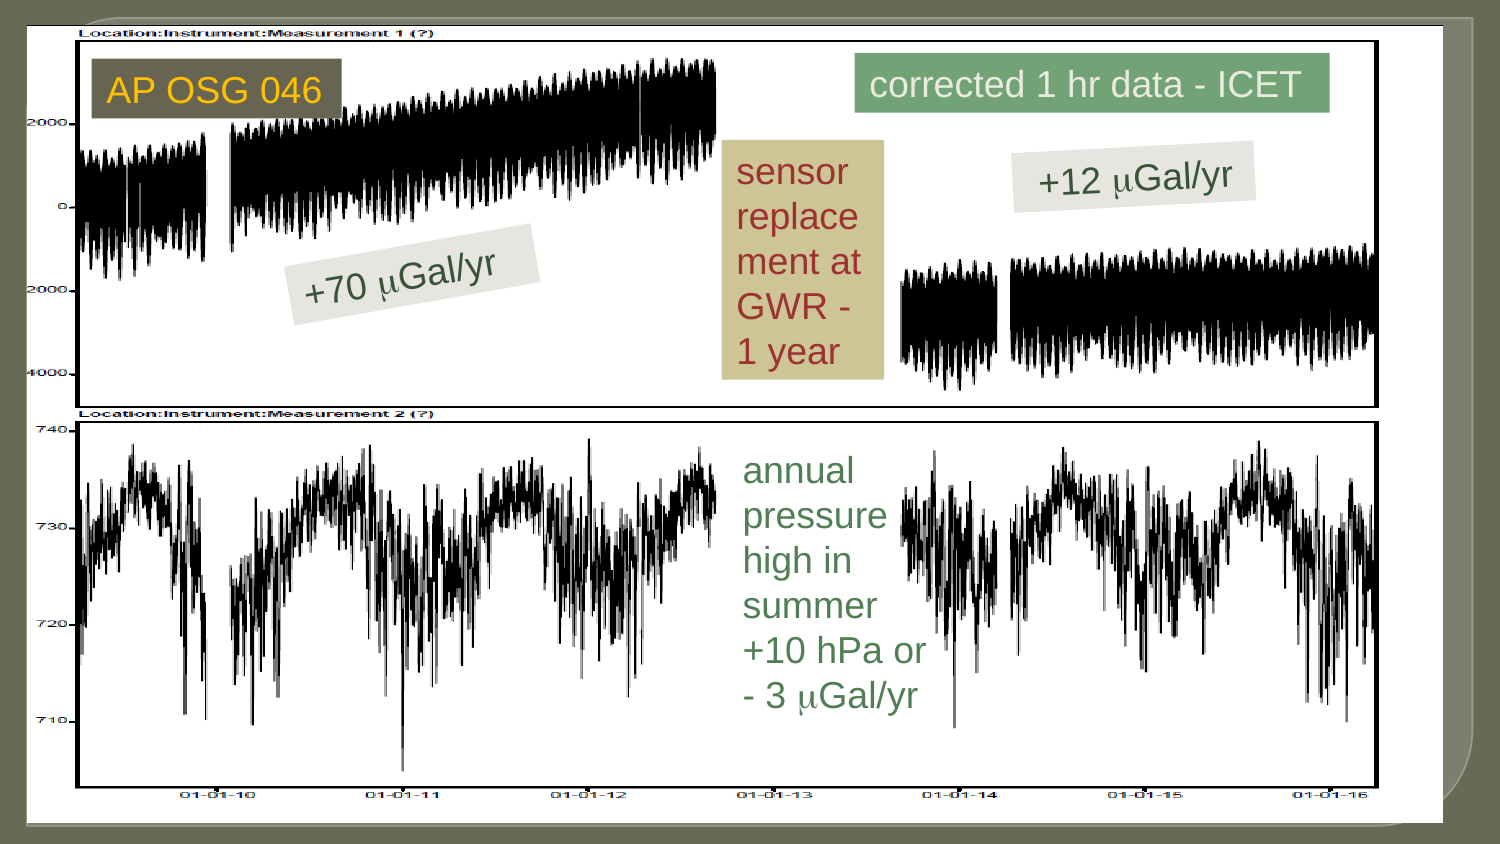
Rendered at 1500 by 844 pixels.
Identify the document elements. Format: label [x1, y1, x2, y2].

picture [26, 25, 1443, 823]
